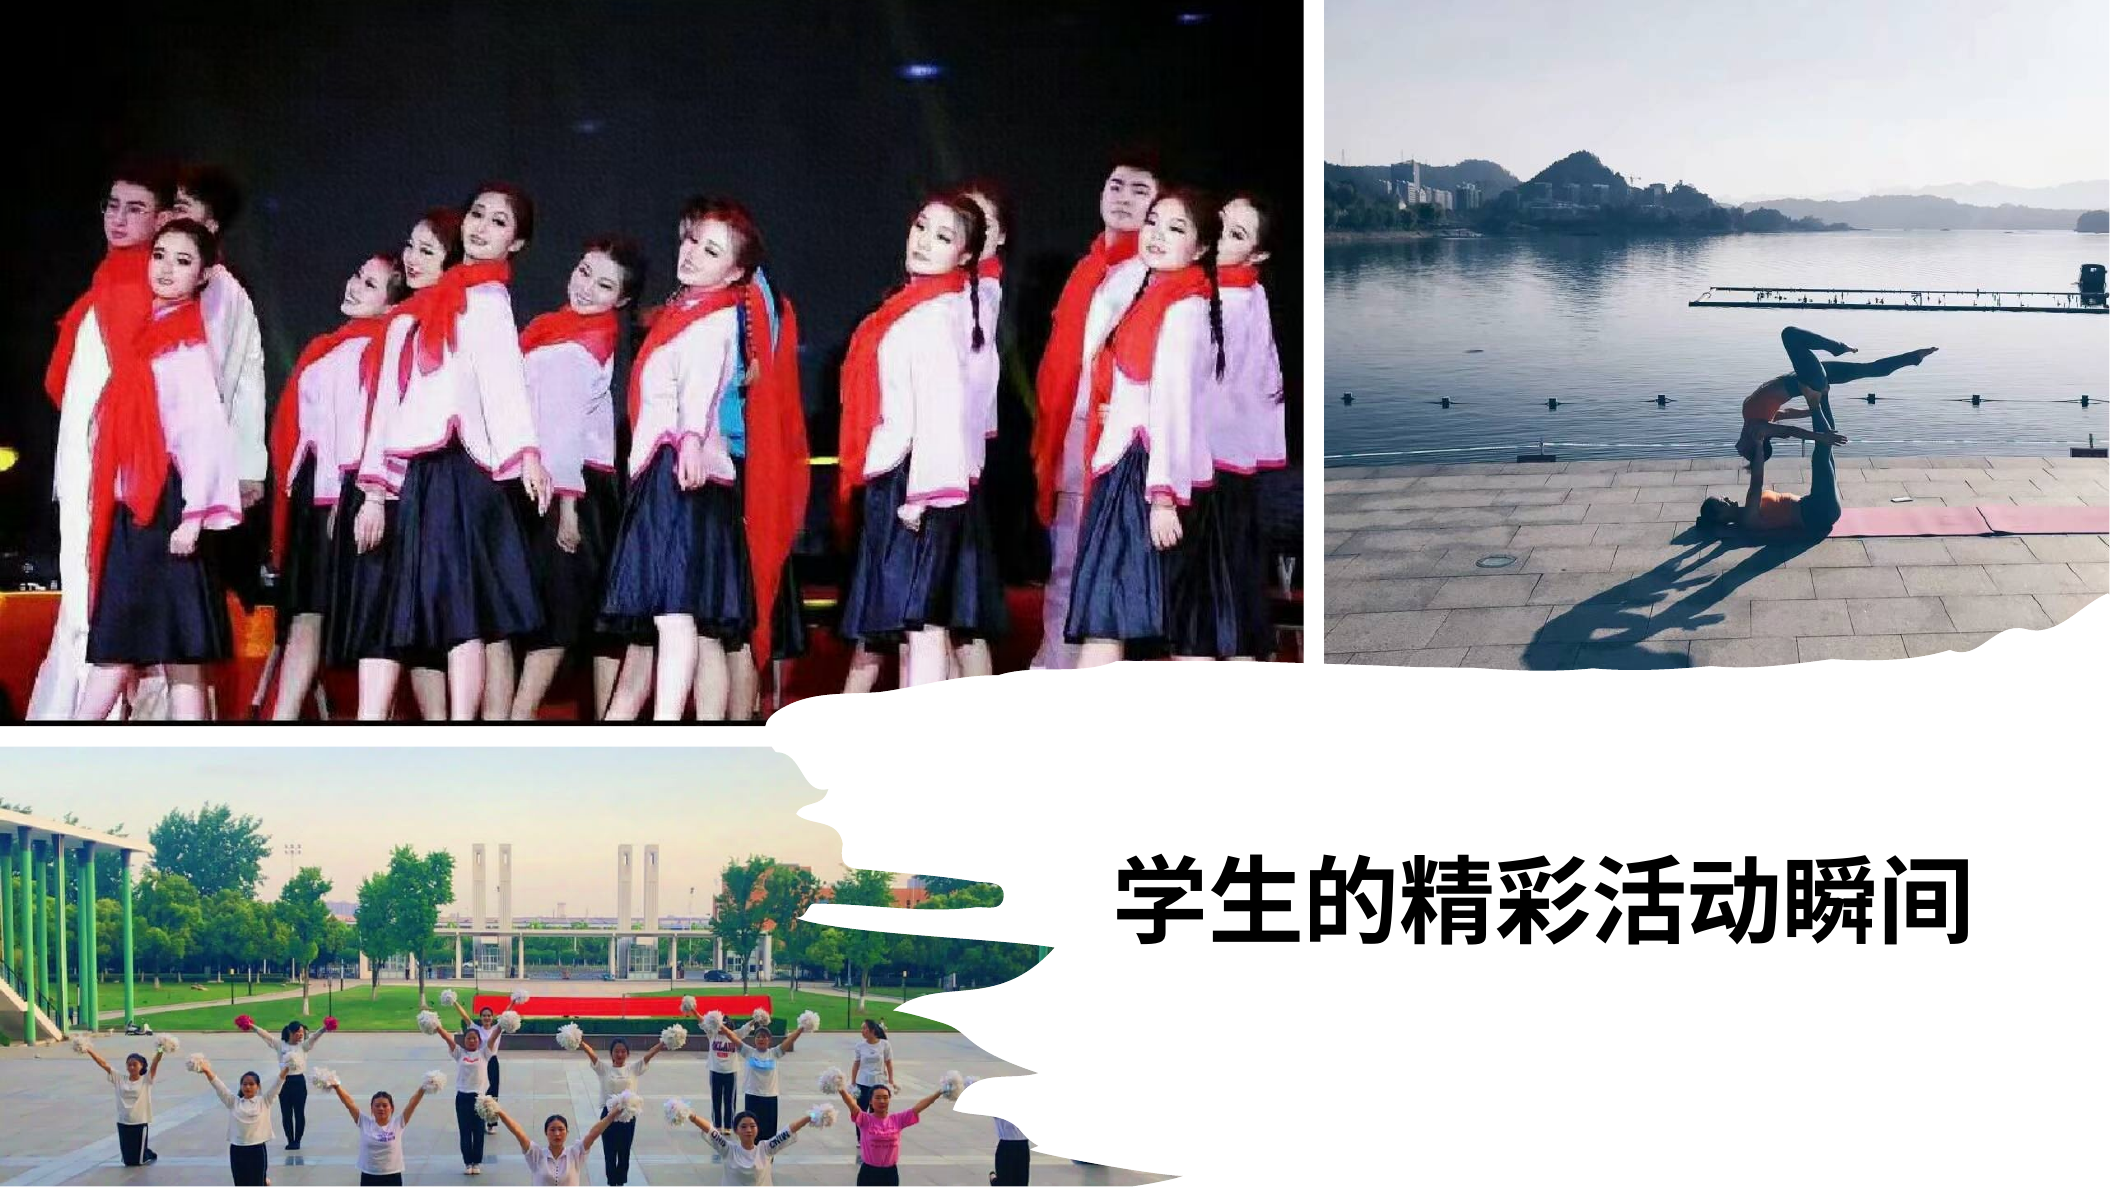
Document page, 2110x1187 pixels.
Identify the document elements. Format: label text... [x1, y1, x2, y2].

picture [1324, 0, 2110, 671]
picture [0, 0, 1304, 727]
text_box 学生的精彩活动瞬间 [1097, 691, 2050, 965]
picture [0, 746, 1183, 1187]
